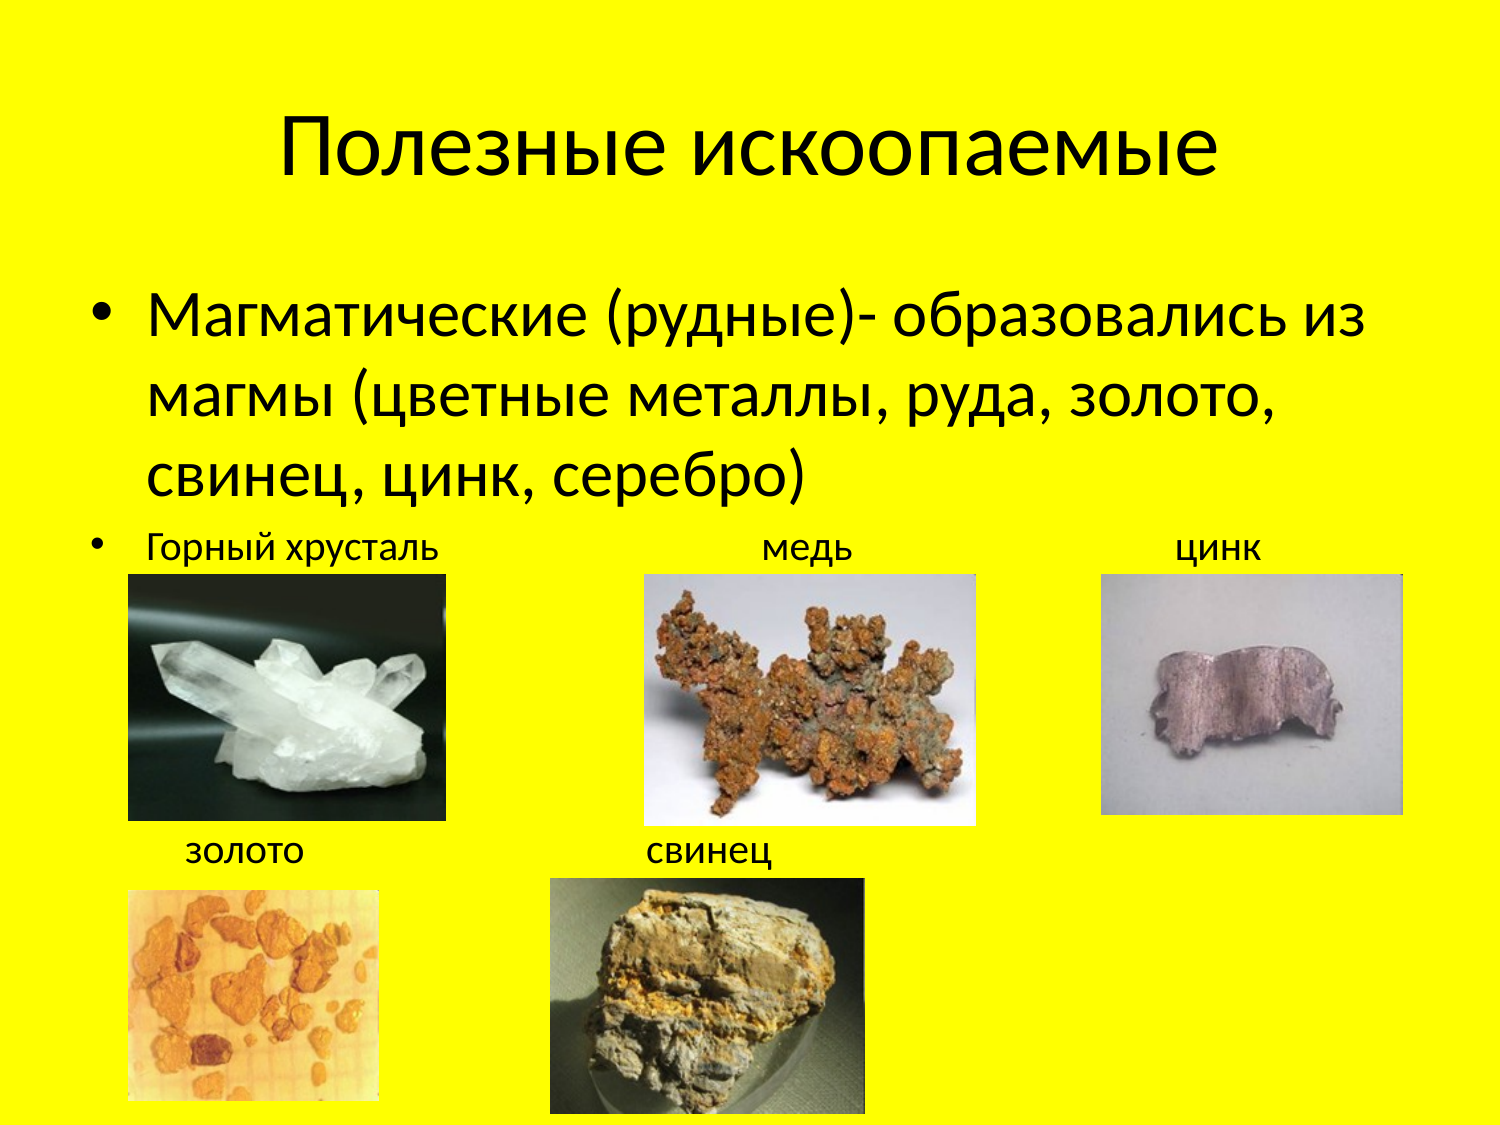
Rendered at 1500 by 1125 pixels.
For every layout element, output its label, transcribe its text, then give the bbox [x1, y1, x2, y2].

picture [550, 878, 865, 1114]
picture [128, 890, 379, 1101]
list Магматические (рудные)- образовались из магмы (цветные металлы, руда, золото, свинец, цинк, серебро) Горный хрусталь медь цинк золото свинец [75, 262, 1425, 1005]
title Полезные искоопаемые [75, 45, 1425, 233]
picture [128, 573, 446, 821]
picture [1101, 573, 1403, 816]
picture [644, 573, 976, 826]
